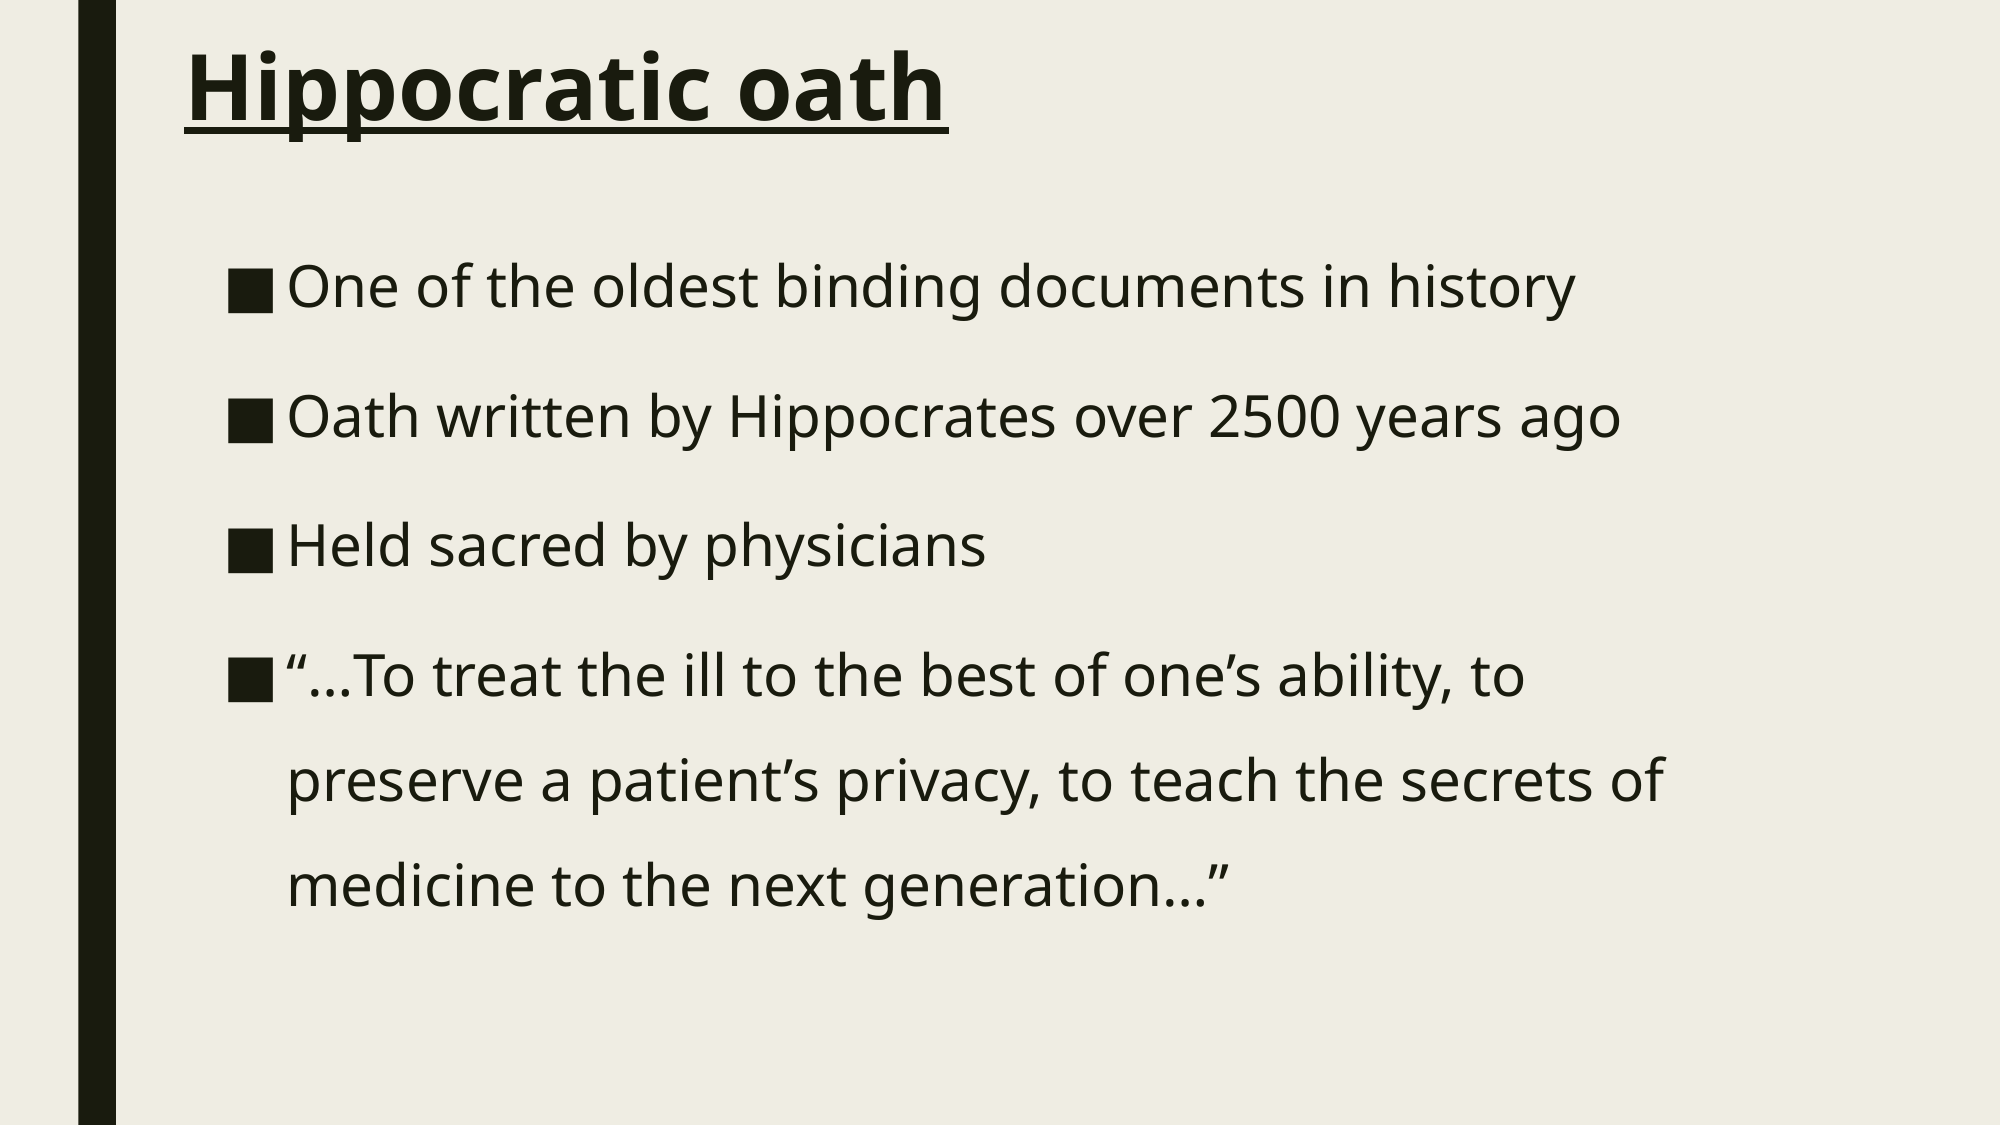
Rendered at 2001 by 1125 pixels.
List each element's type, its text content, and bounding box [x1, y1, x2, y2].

title Hippocratic oath [169, 34, 1745, 279]
list One of the oldest binding documents in history Oath written by Hippocrates over 2500 years ago Held sacred by physicians “…To treat the ill to the best of one’s ability, to preserve a patient’s privacy, to teach the secrets of medicine to the next generation…” [208, 206, 1784, 998]
